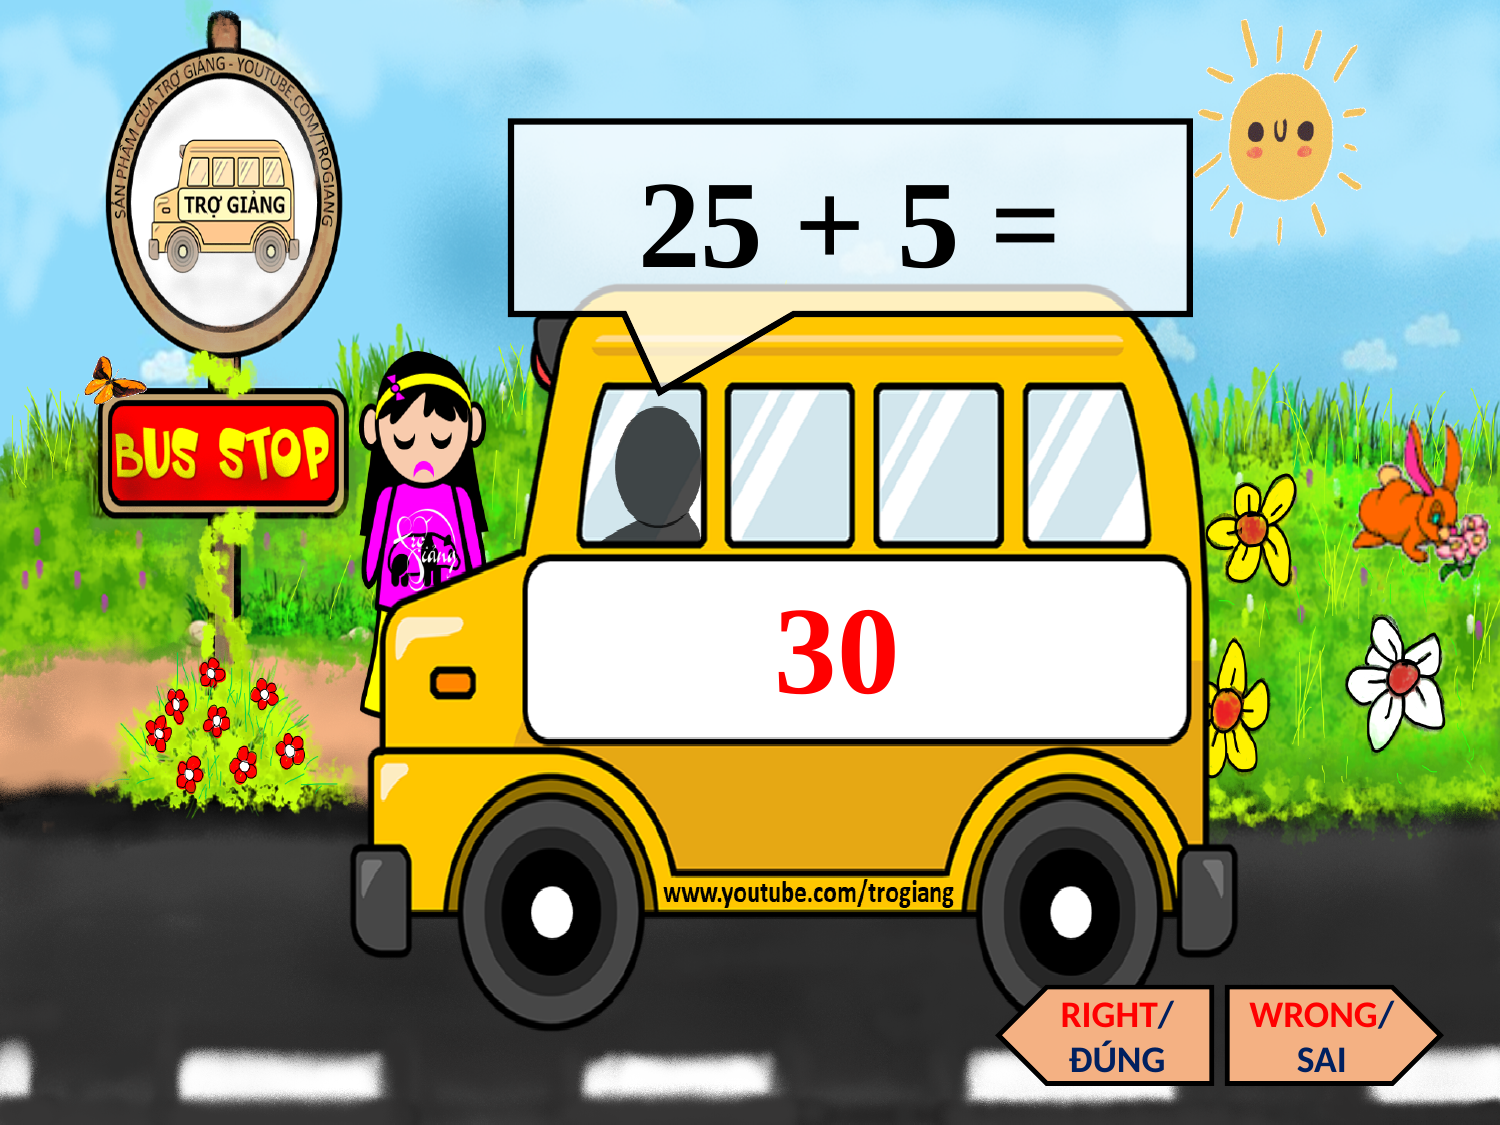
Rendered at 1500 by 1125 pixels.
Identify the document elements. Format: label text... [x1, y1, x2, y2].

text_box 25 + 5 = [510, 120, 1191, 276]
text_box WRONG/SAI [1226, 986, 1442, 1085]
text_box RIGHT/ĐÚNG [997, 1036, 1213, 1085]
picture [0, 0, 1500, 1125]
